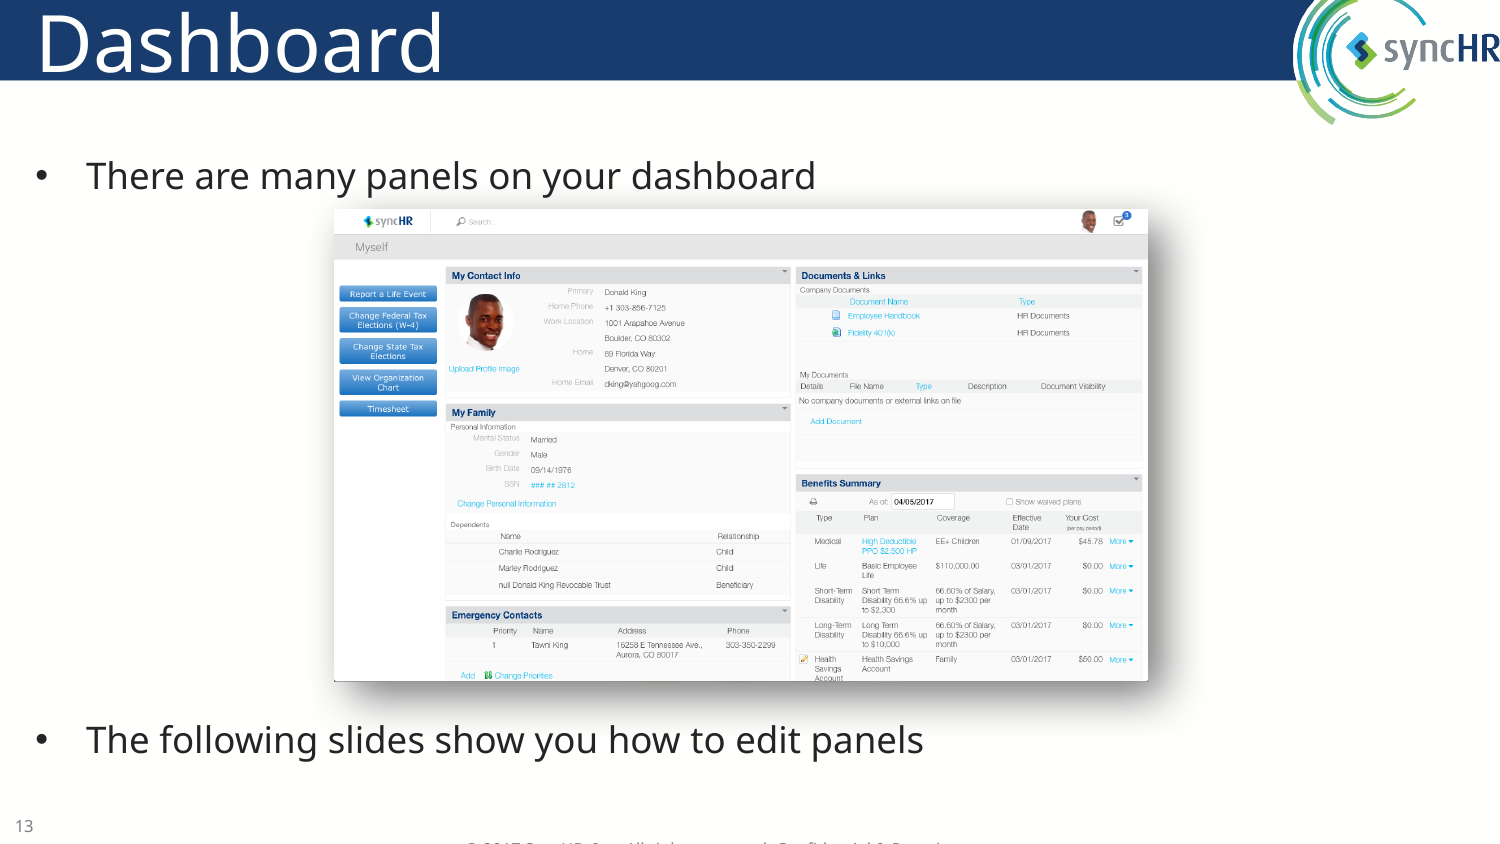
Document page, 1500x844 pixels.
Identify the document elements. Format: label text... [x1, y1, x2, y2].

picture [334, 209, 1148, 682]
title Dashboard [20, 7, 1287, 74]
list There are many panels on your dashboard The following slides show you how to edit panels [20, 145, 1485, 772]
picture [0, 0, 1500, 125]
